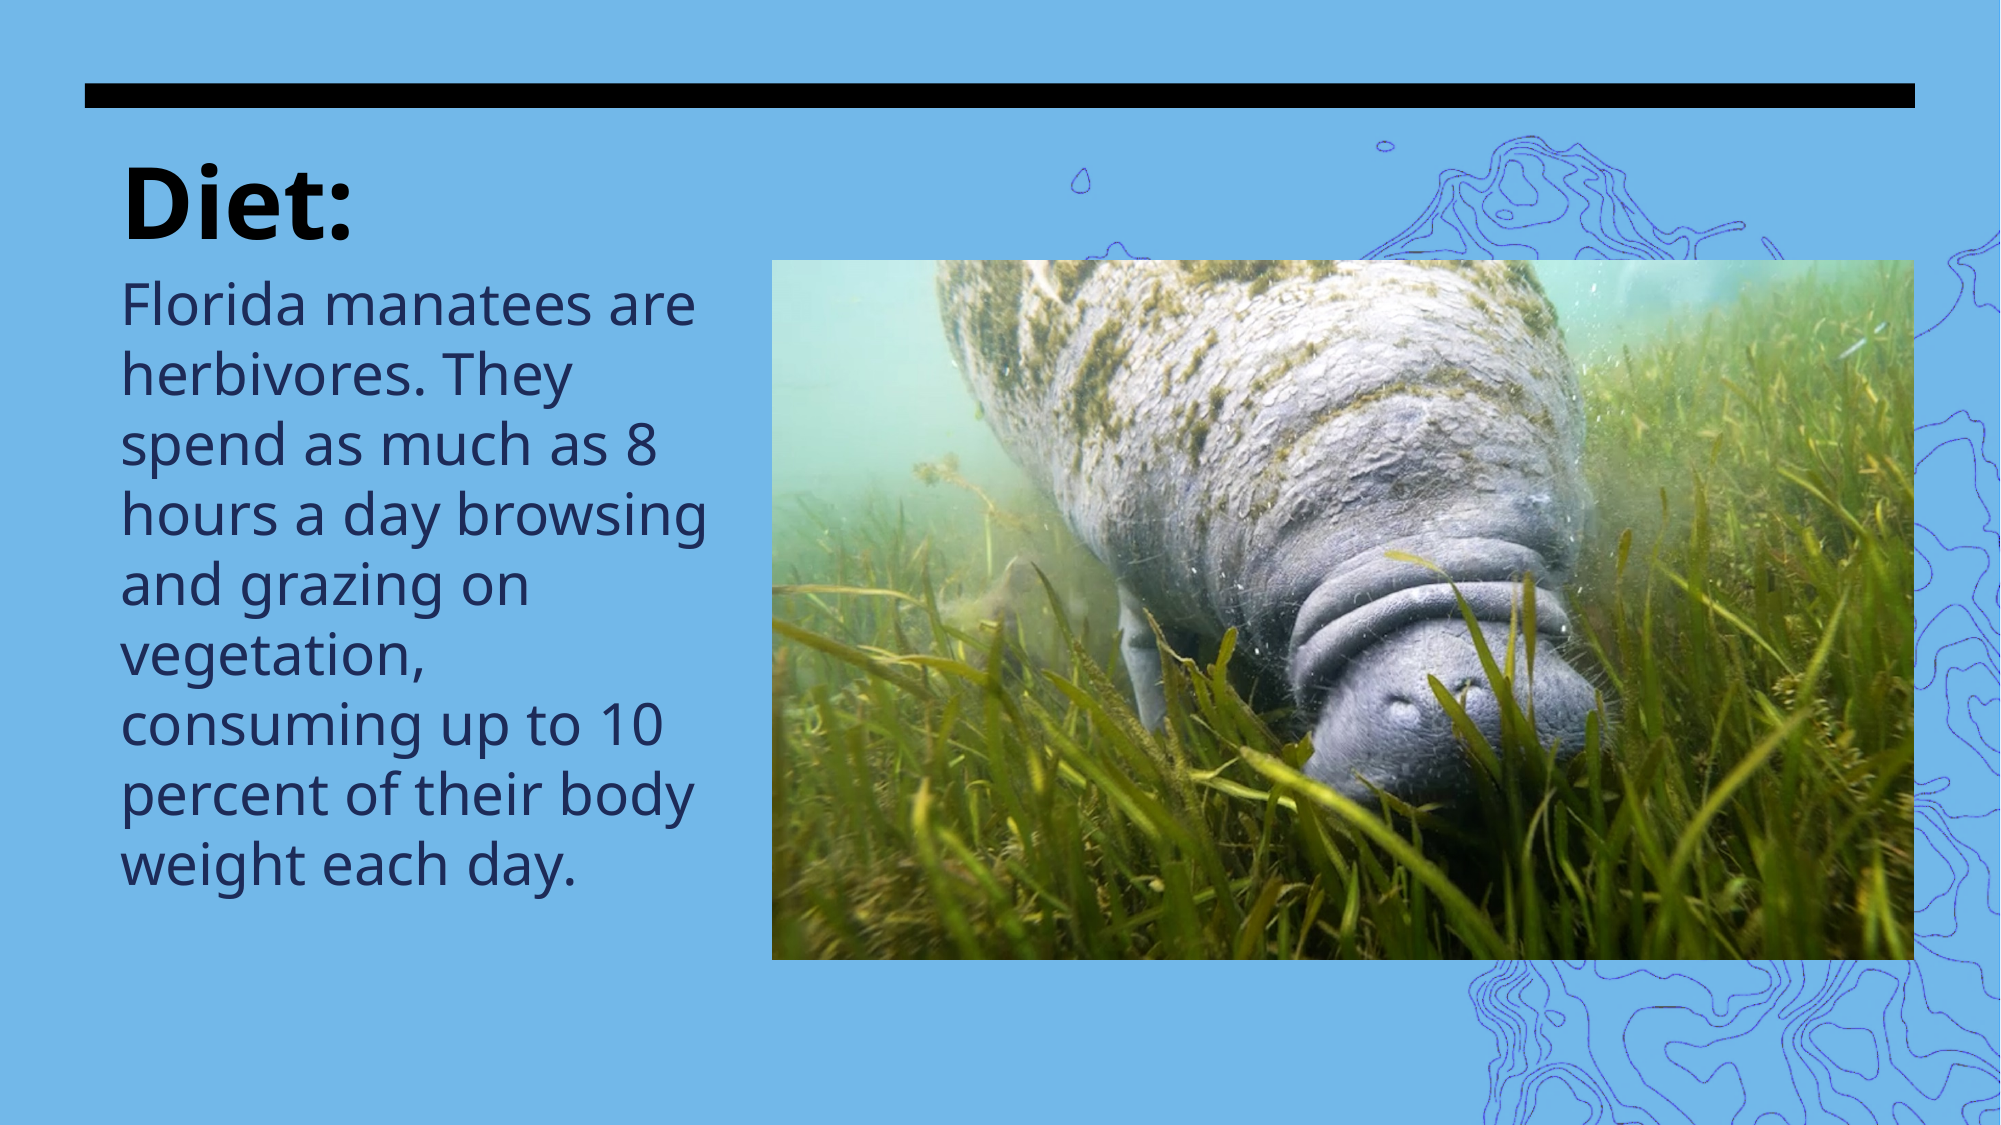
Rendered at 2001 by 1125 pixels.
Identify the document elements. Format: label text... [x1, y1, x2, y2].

picture [772, 260, 1914, 960]
title Diet: [105, 131, 1954, 280]
text_box Florida manatees are herbivores. They spend as much as 8 hours a day browsing and grazing on vegetation, consuming up to 10 percent of their body weight each day. [105, 260, 742, 905]
